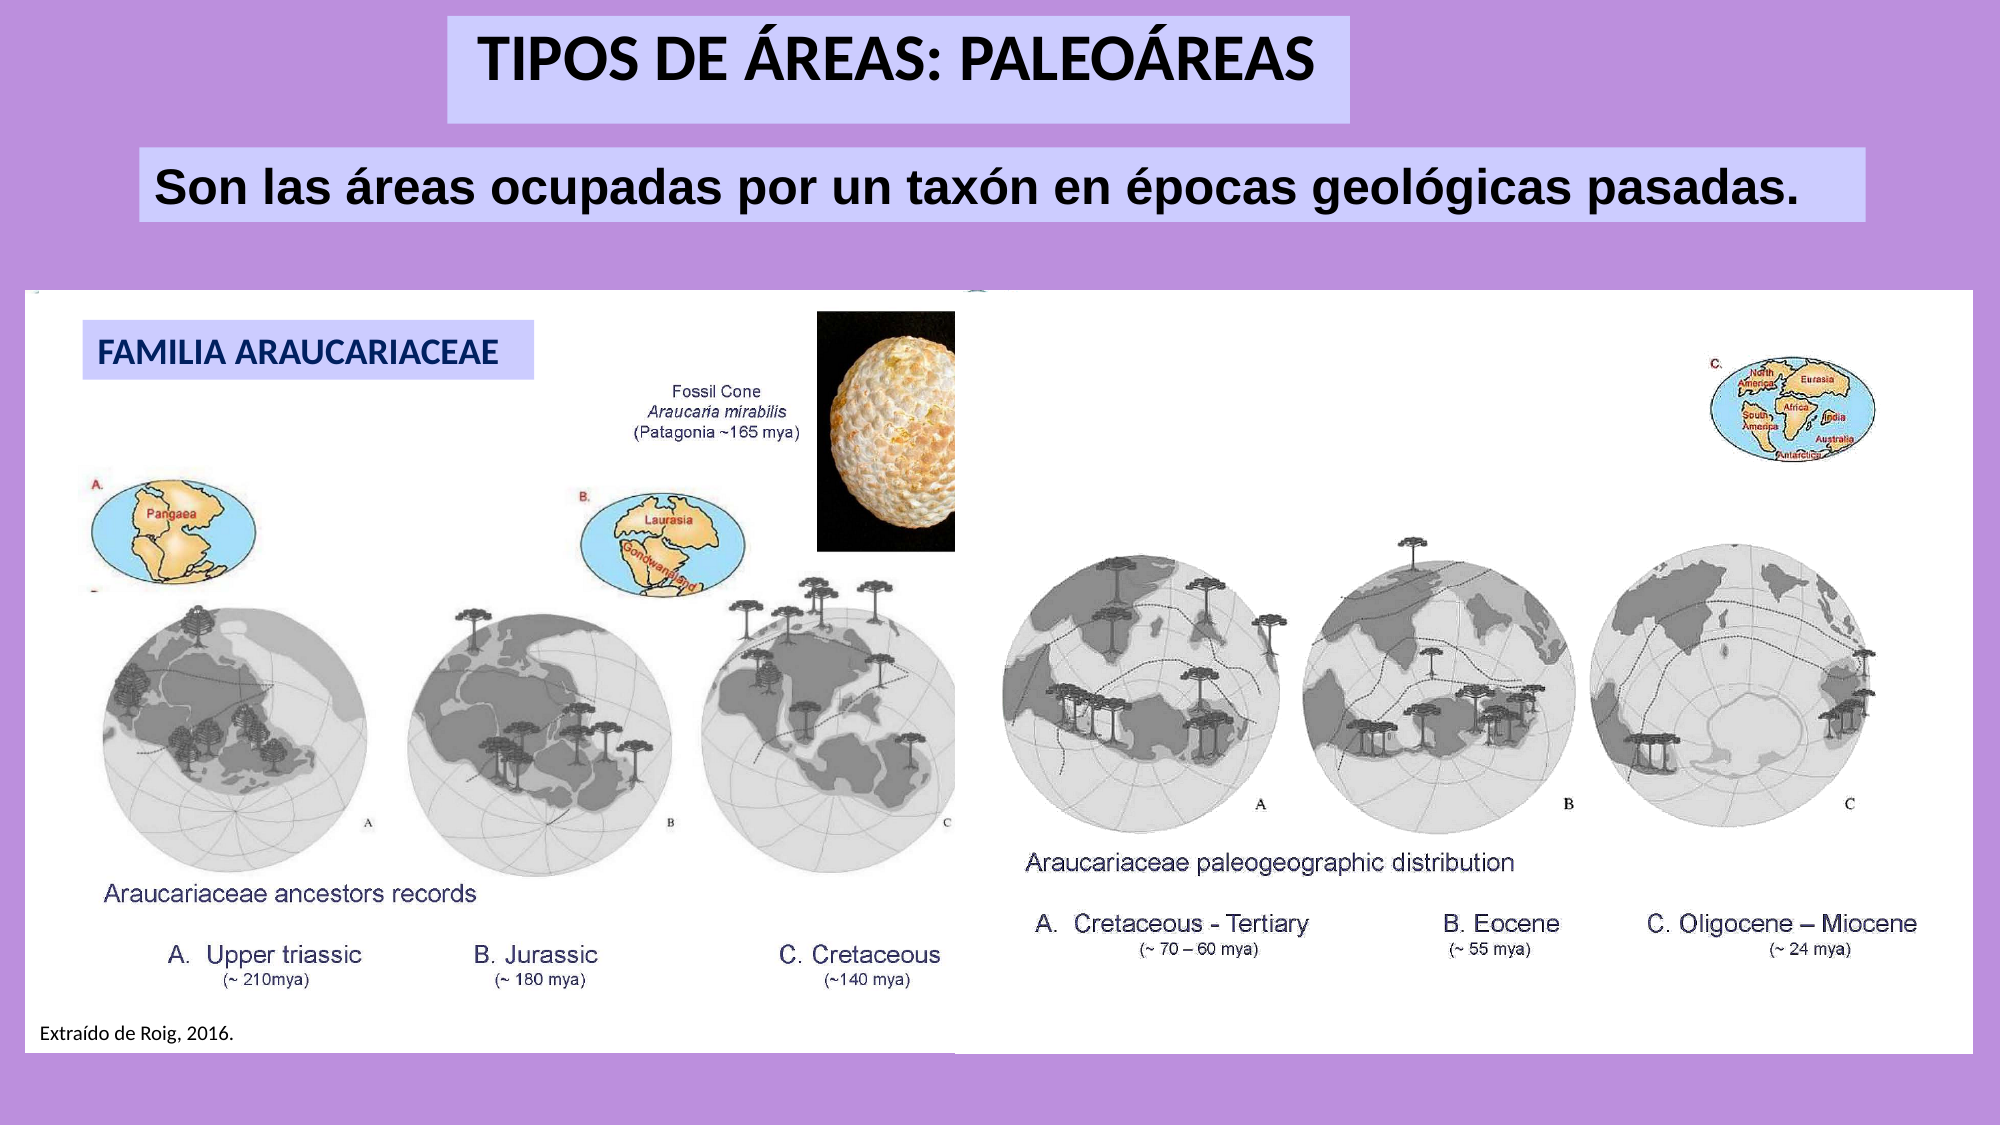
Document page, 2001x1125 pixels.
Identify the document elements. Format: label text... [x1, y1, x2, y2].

picture [25, 290, 1973, 1054]
text_box Son las áreas ocupadas por un taxón en épocas geológicas pasadas. [139, 147, 1866, 222]
text_box TIPOS DE ÁREAS: PALEOÁREAS [447, 15, 1350, 124]
